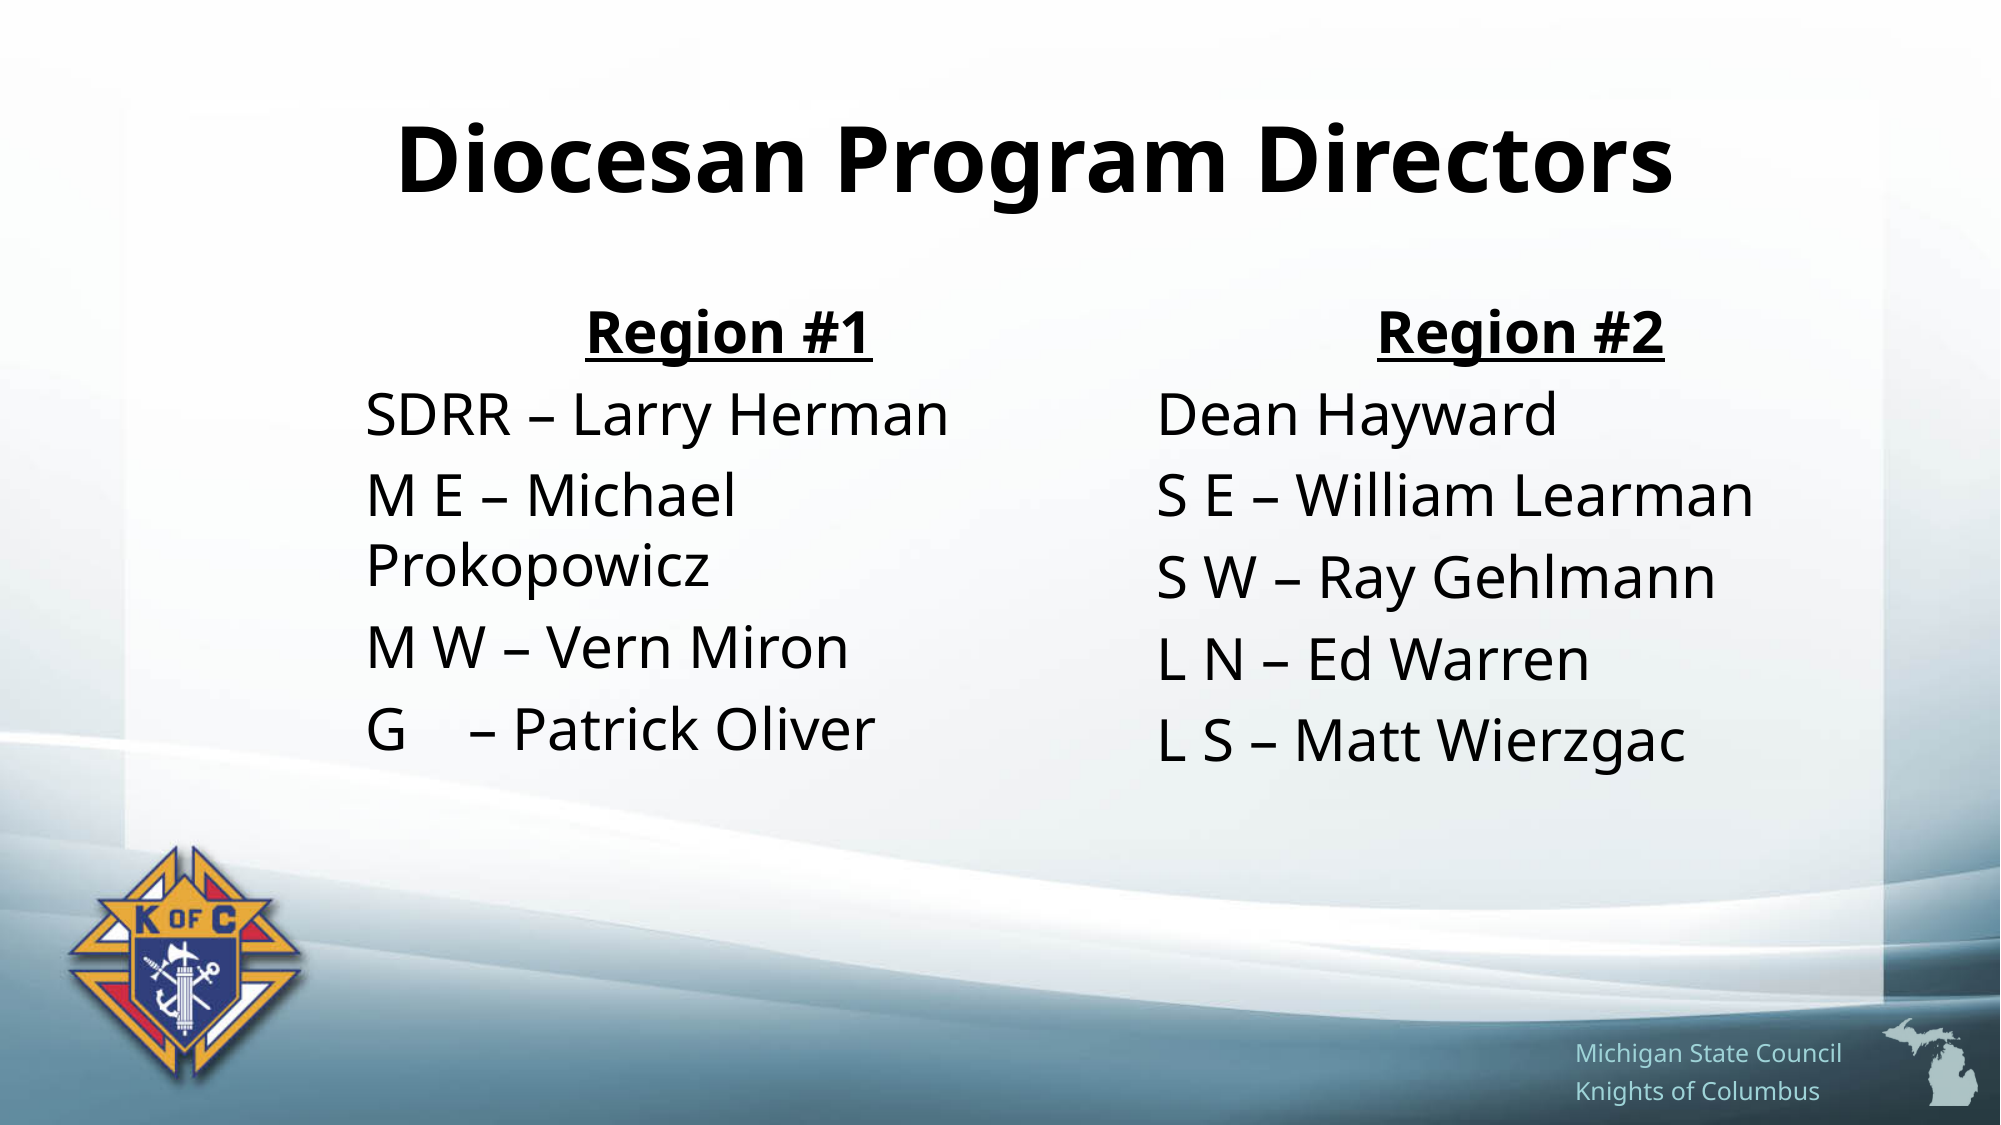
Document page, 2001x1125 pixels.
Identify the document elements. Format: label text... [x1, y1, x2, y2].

list Region #1 SDRR – Larry Herman M E – Michael Prokopowicz M W – Vern Miron G – Patrick Oliver [349, 287, 1109, 963]
title Diocesan Program Directors [333, 62, 1738, 251]
list Region #2 Dean Hayward S E – William Learman S W – Ray Gehlmann L N – Ed Warren L S – Matt Wierzgac [1141, 287, 1901, 963]
picture [0, 0, 2000, 1125]
